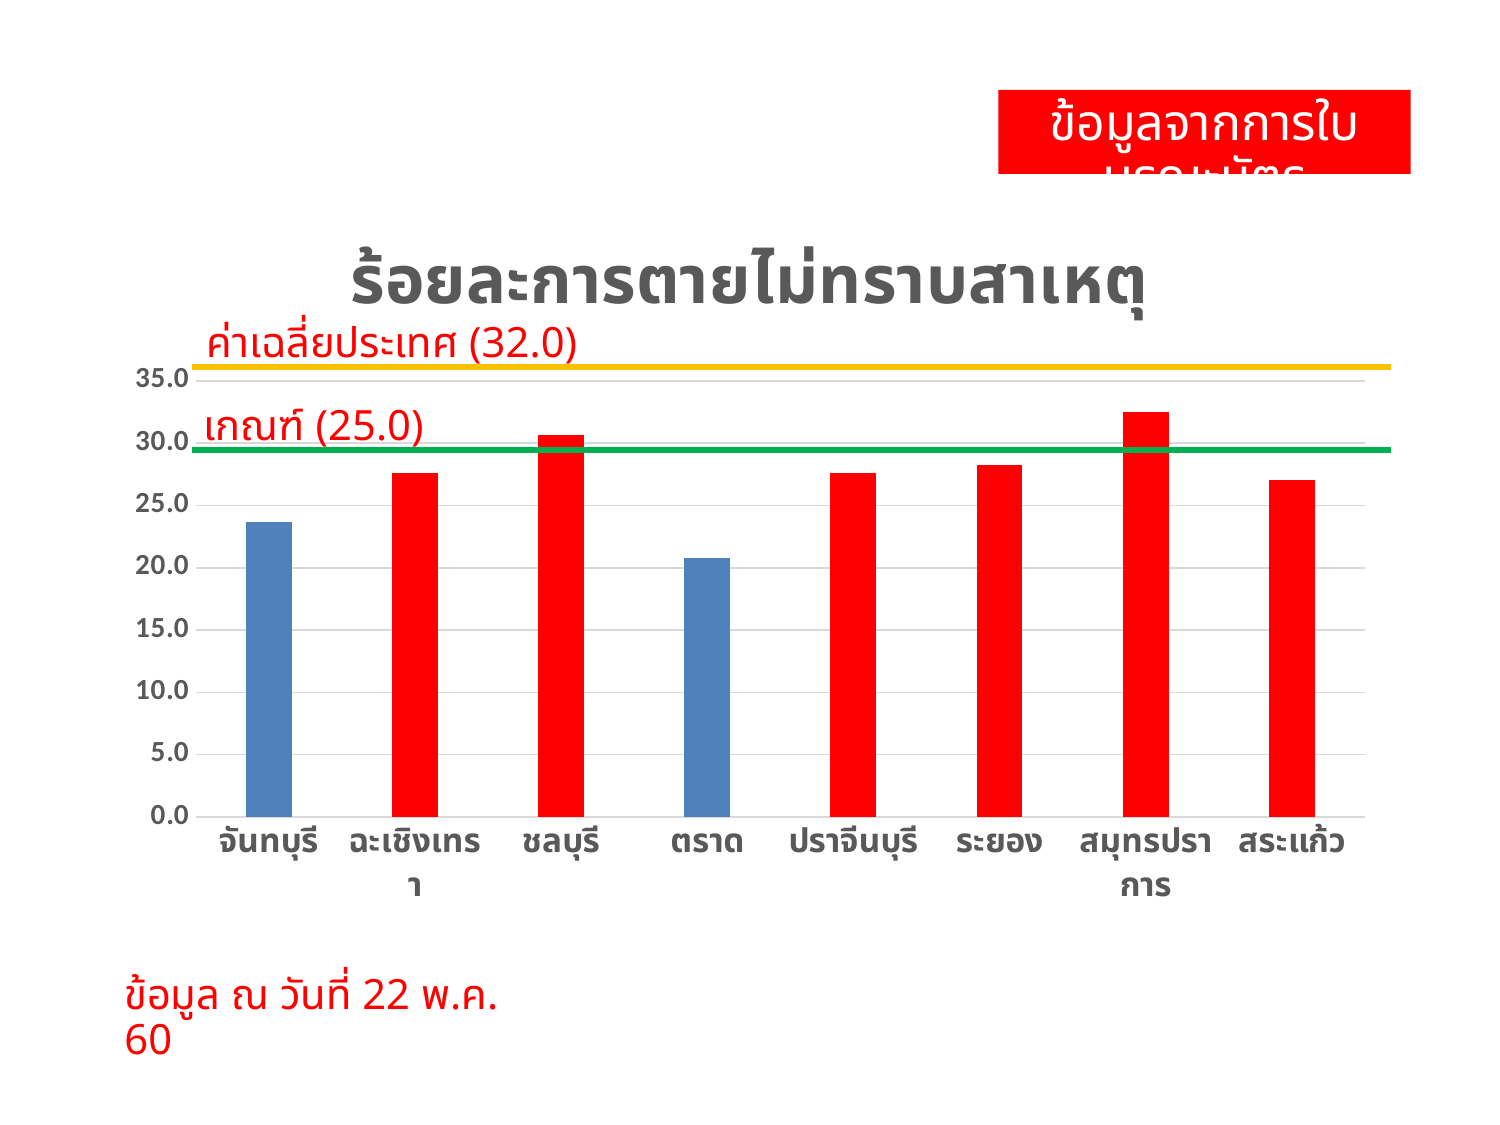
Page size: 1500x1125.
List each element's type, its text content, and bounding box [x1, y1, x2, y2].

text_box ข้อมูล ณ วันที่ 22 พ.ค. 60 [109, 966, 562, 1051]
chart [109, 199, 1391, 926]
text_box ข้อมูลจากการใบมรณะบัตร [998, 89, 1411, 174]
